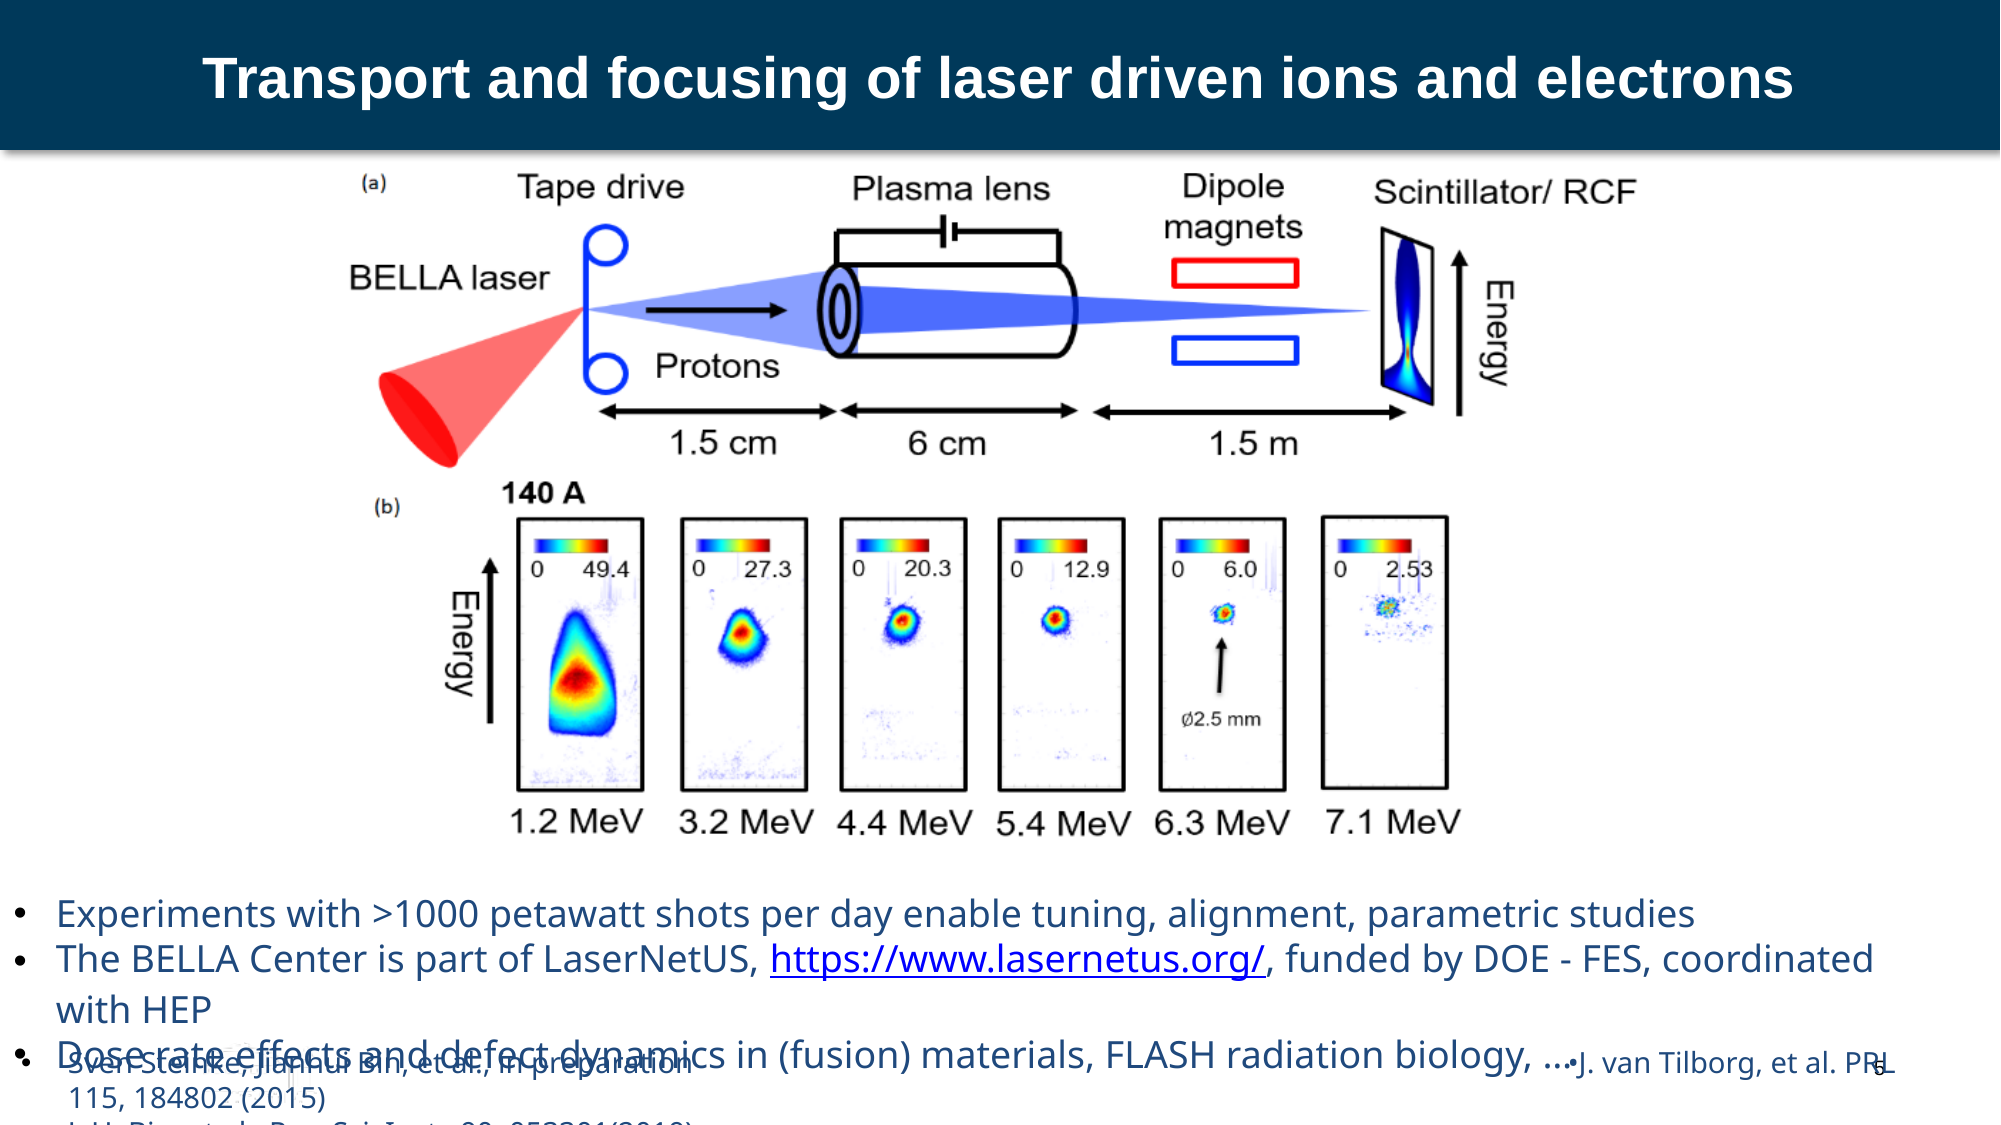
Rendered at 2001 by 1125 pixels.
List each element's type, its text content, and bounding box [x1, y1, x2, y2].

title Transport and focusing of laser driven ions and electrons [0, 0, 2000, 150]
slide_number 5 [1787, 1037, 1901, 1098]
picture [337, 164, 1651, 895]
text_box Sven Steinke, Jianhui Bin, et al., in preparation •J. van Tilborg, et al. PRL 115, 184802 (2015) J. H. Bin, et al., Rev. Sci. Instr. 90, 053301(2019) [6, 1037, 1965, 1125]
text_box Experiments with >1000 petawatt shots per day enable tuning, alignment, parametric studies The BELLA Center is part of LaserNetUS, https://www.lasernetus.org/, funded by DOE - FES, coordinated with HEP Dose rate effects and defect dynamics in (fusion) materials, FLASH radiation biology, … [0, 882, 1970, 1084]
